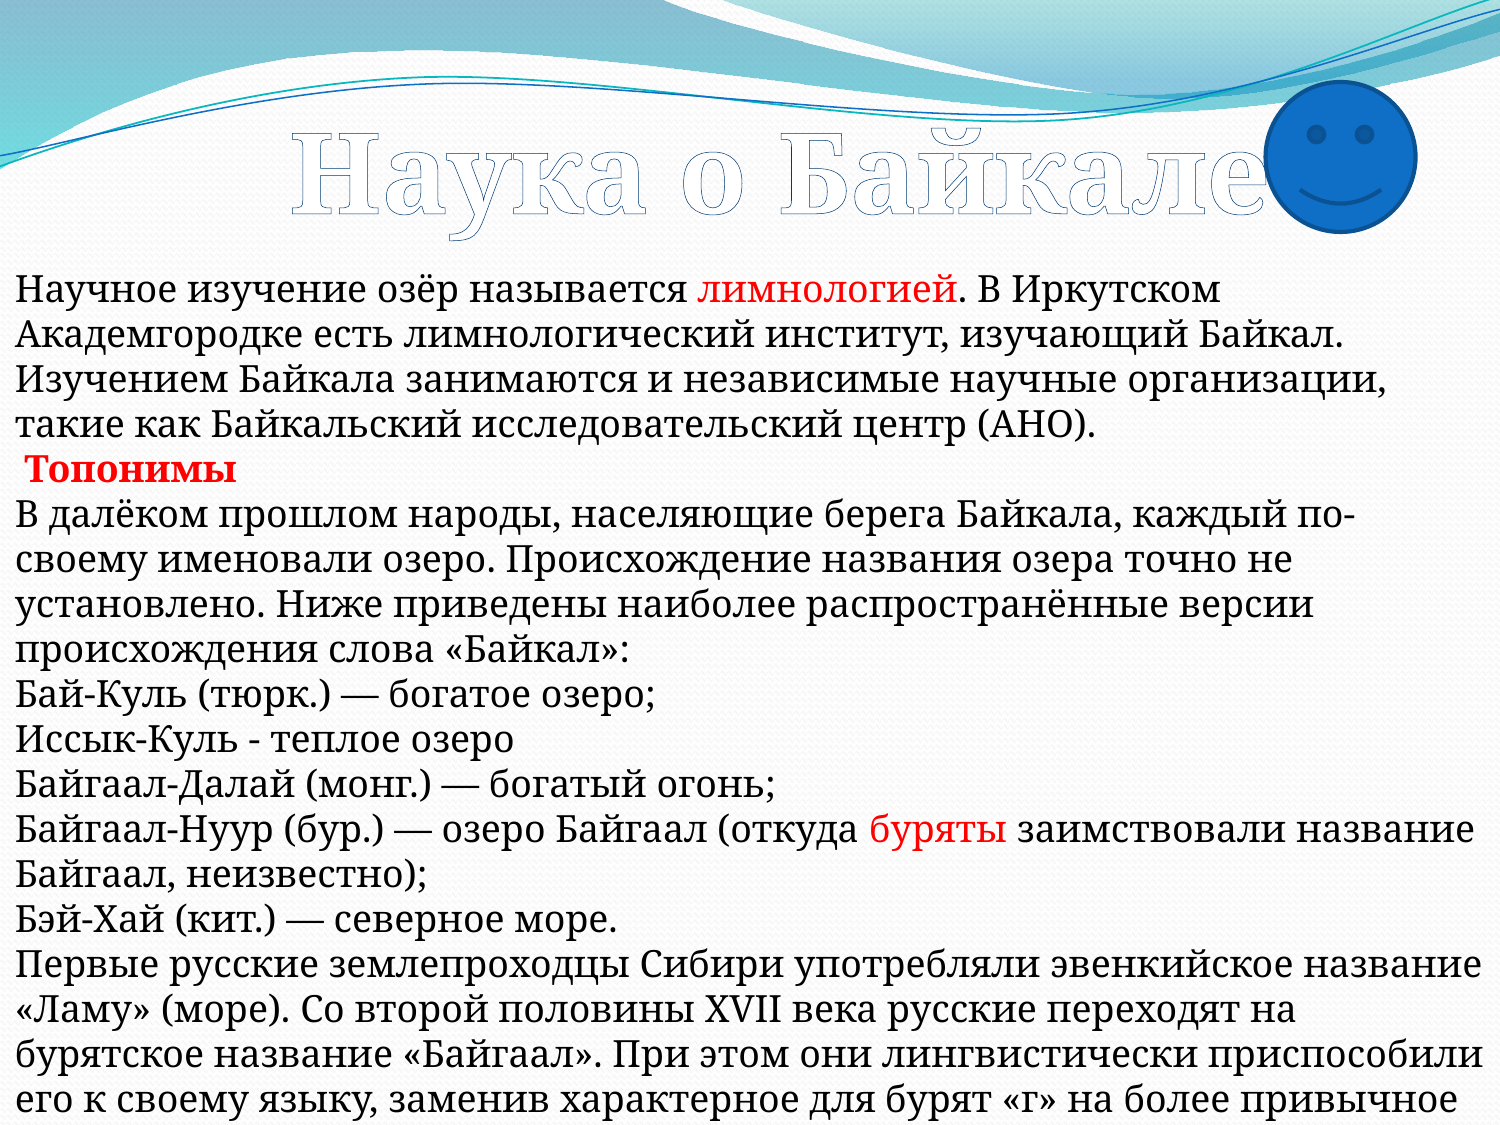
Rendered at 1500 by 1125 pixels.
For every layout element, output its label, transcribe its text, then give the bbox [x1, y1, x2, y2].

text_box Наука о Байкале [274, 93, 1287, 244]
text_box [1263, 79, 1418, 235]
text_box Научное изучение озёр называется лимнологией. В Иркутском Академгородке есть лимнологический институт, изучающий Байкал. Изучением Байкала занимаются и независимые научные организации, такие как Байкальский исследовательский центр (АНО). Топонимы В далёком прошлом народы, населяющие берега Байкала, каждый по-своему именовали озеро. Происхождение названия озера точно не установлено. Ниже приведены наиболее распространённые версии происхождения слова «Байкал»: Бай-Куль (тюрк.) — богатое озеро; Иссык-Куль - теплое озеро Байгаал-Далай (монг.) — богатый огонь; Байгаал-Нуур (бур.) — озеро Байгаал (откуда буряты заимствовали название Байгаал, неизвестно); Бэй-Хай (кит.) — северное море. Первые русские землепроходцы Сибири употребляли эвенкийское название «Ламу» (море). Со второй половины XVII века русские переходят на бурятское название «Байгаал». При этом они лингвистически приспособили его к своему языку, заменив характерное для бурят «г» на более привычное для русского языка «к», в результате чего окончательно сложилось современное название. [0, 257, 1500, 1125]
